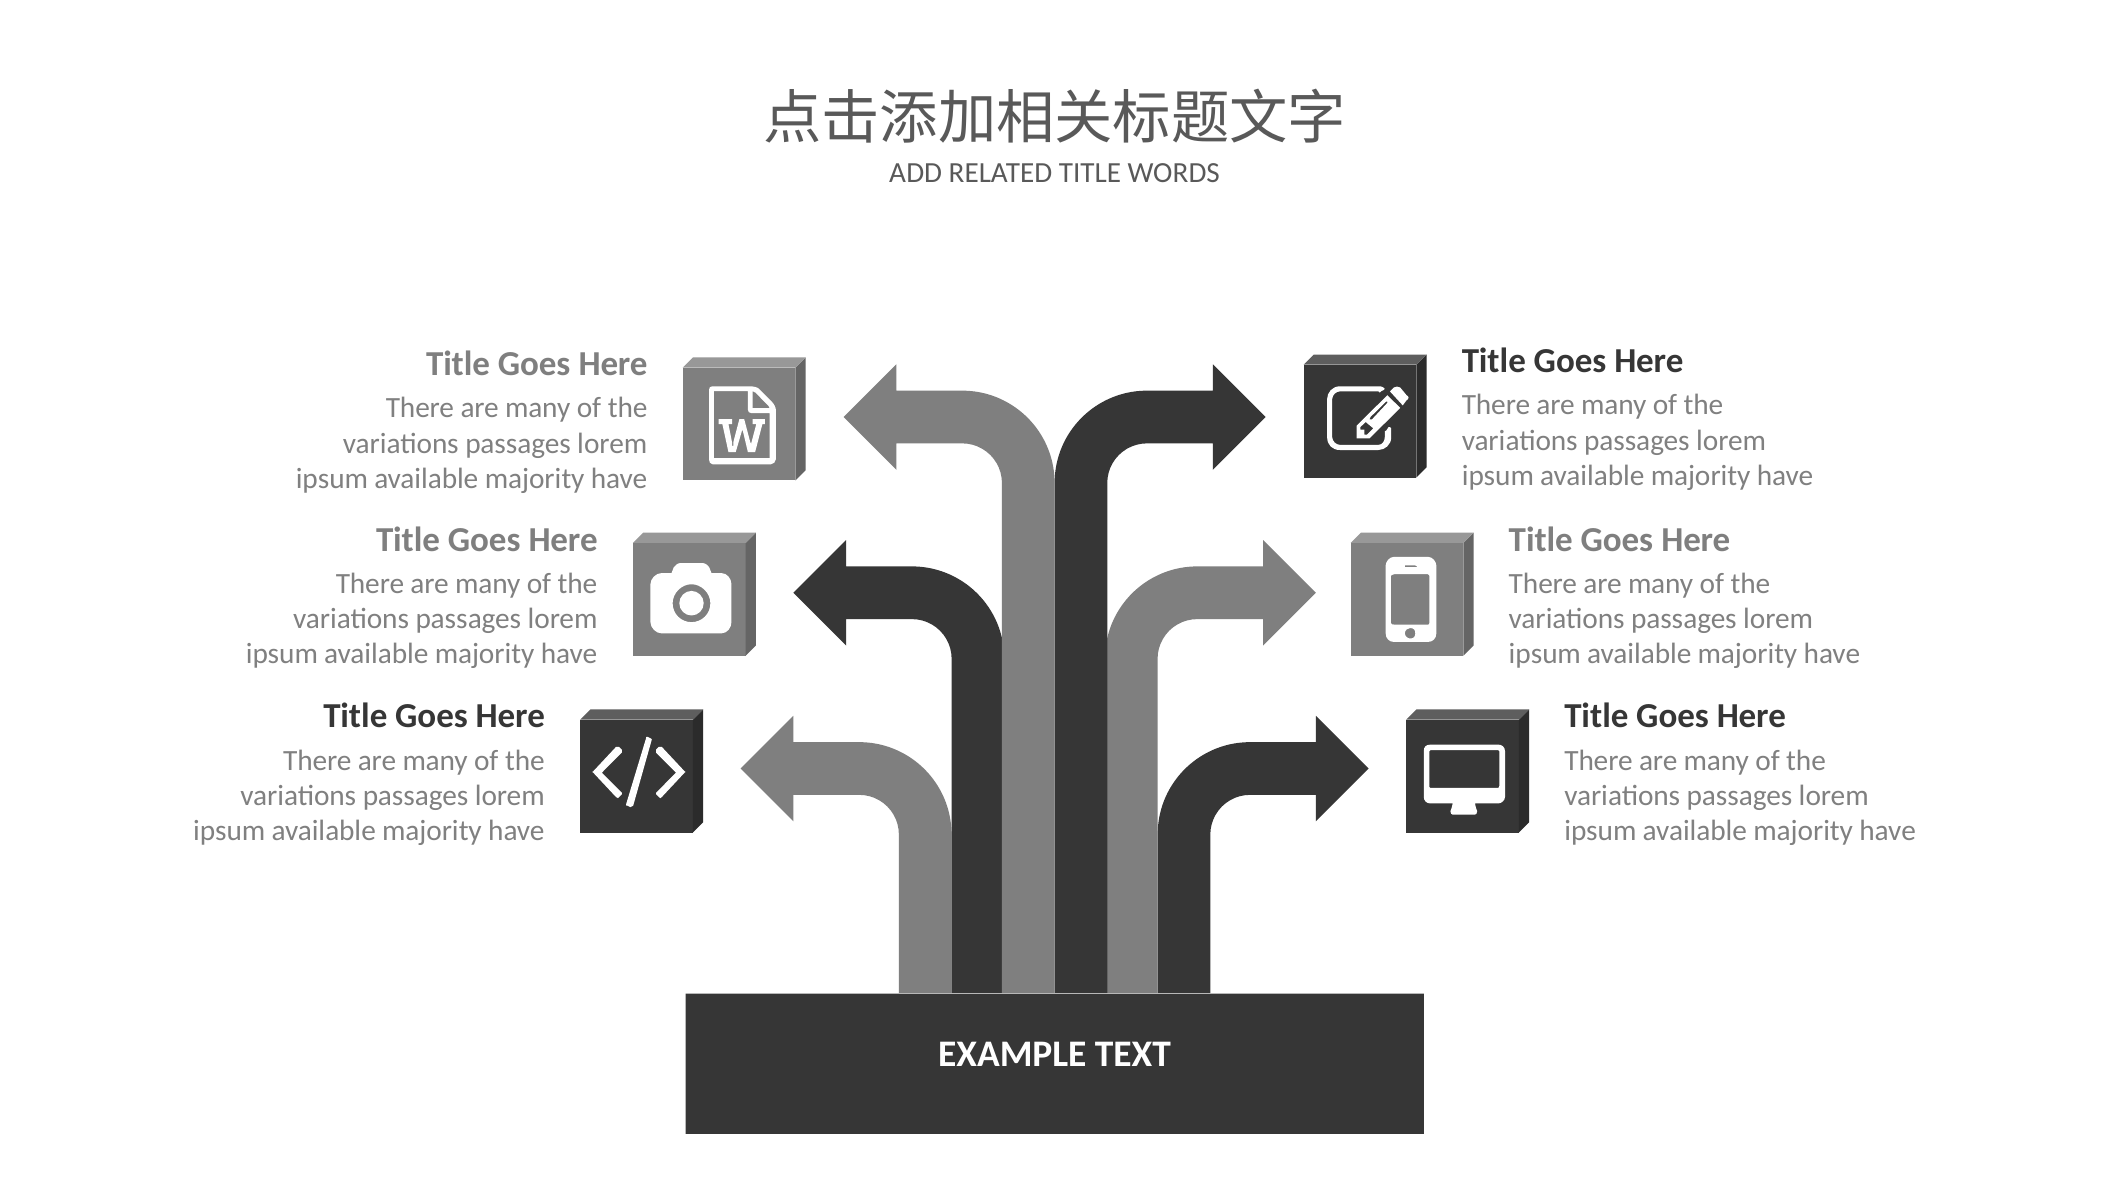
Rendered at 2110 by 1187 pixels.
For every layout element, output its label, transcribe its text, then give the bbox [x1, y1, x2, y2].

text_box Title Goes Here There are many of the variations passages lorem ipsum available majority have [175, 692, 545, 847]
text_box Title Goes Here There are many of the variations passages lorem ipsum available majority have [278, 340, 648, 495]
text_box [1109, 537, 1318, 993]
text_box [791, 537, 1000, 993]
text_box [1350, 532, 1474, 656]
text_box EXAMPLE TEXT [826, 1021, 984, 1081]
text_box [842, 361, 1056, 694]
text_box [984, 694, 1125, 1187]
text_box EXAMPLE TEXT [1125, 1021, 1284, 1081]
text_box 点击添加相关标题文字 [747, 71, 1362, 158]
text_box [739, 713, 950, 993]
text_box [580, 709, 704, 833]
text_box [1055, 361, 1268, 694]
text_box Title Goes Here There are many of the variations passages lorem ipsum available majority have [1508, 516, 1878, 670]
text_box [682, 357, 806, 481]
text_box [1406, 709, 1530, 833]
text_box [1303, 354, 1427, 478]
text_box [632, 532, 756, 656]
text_box ADD RELATED TITLE WORDS [873, 144, 1237, 196]
text_box Title Goes Here There are many of the variations passages lorem ipsum available majority have [1461, 337, 1831, 492]
text_box [1159, 713, 1371, 993]
text_box Title Goes Here There are many of the variations passages lorem ipsum available majority have [1564, 692, 1934, 847]
text_box Title Goes Here There are many of the variations passages lorem ipsum available majority have [228, 516, 598, 670]
